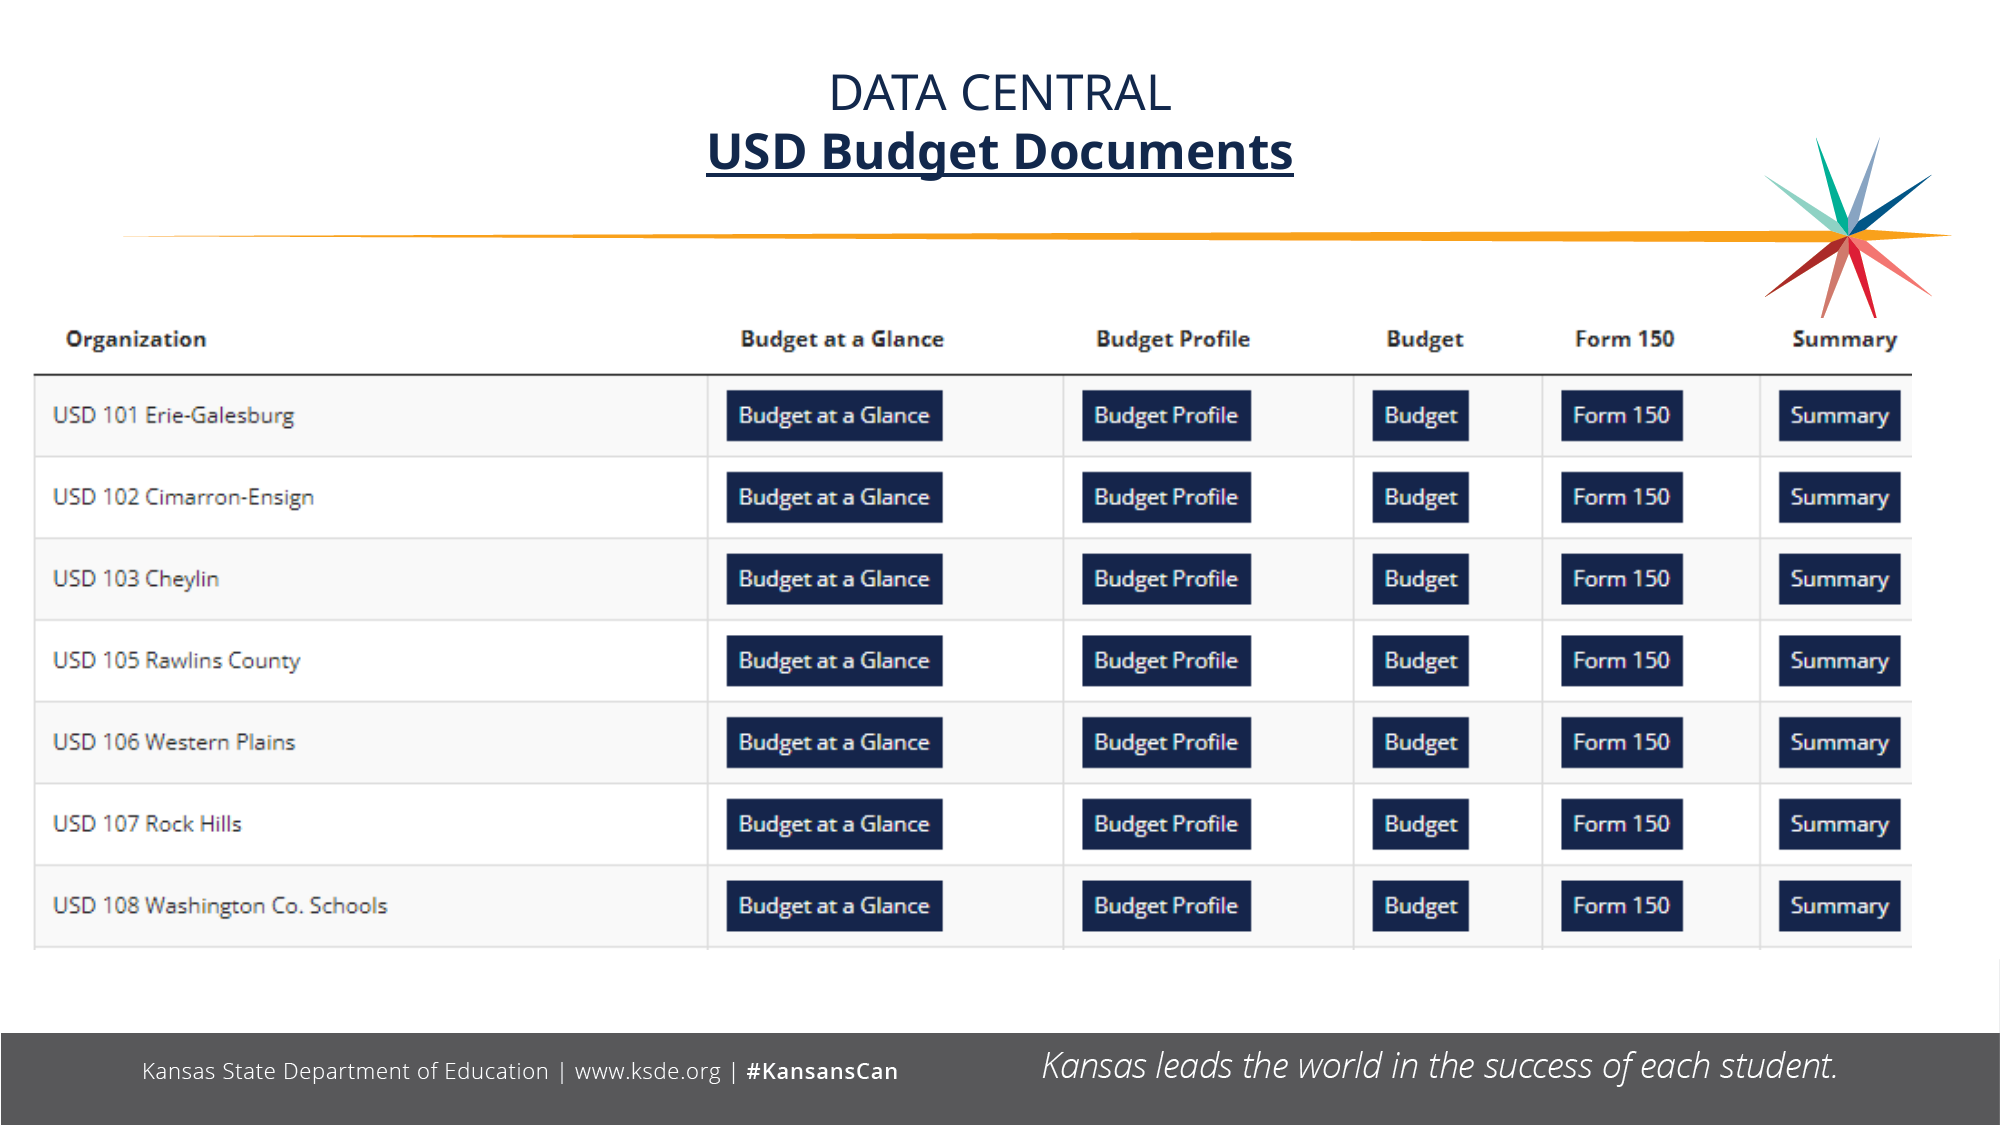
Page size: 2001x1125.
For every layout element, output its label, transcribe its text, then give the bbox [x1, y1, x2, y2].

title DATA CENTRAL USD Budget Documents [137, 59, 1863, 249]
picture [0, 0, 2000, 1125]
